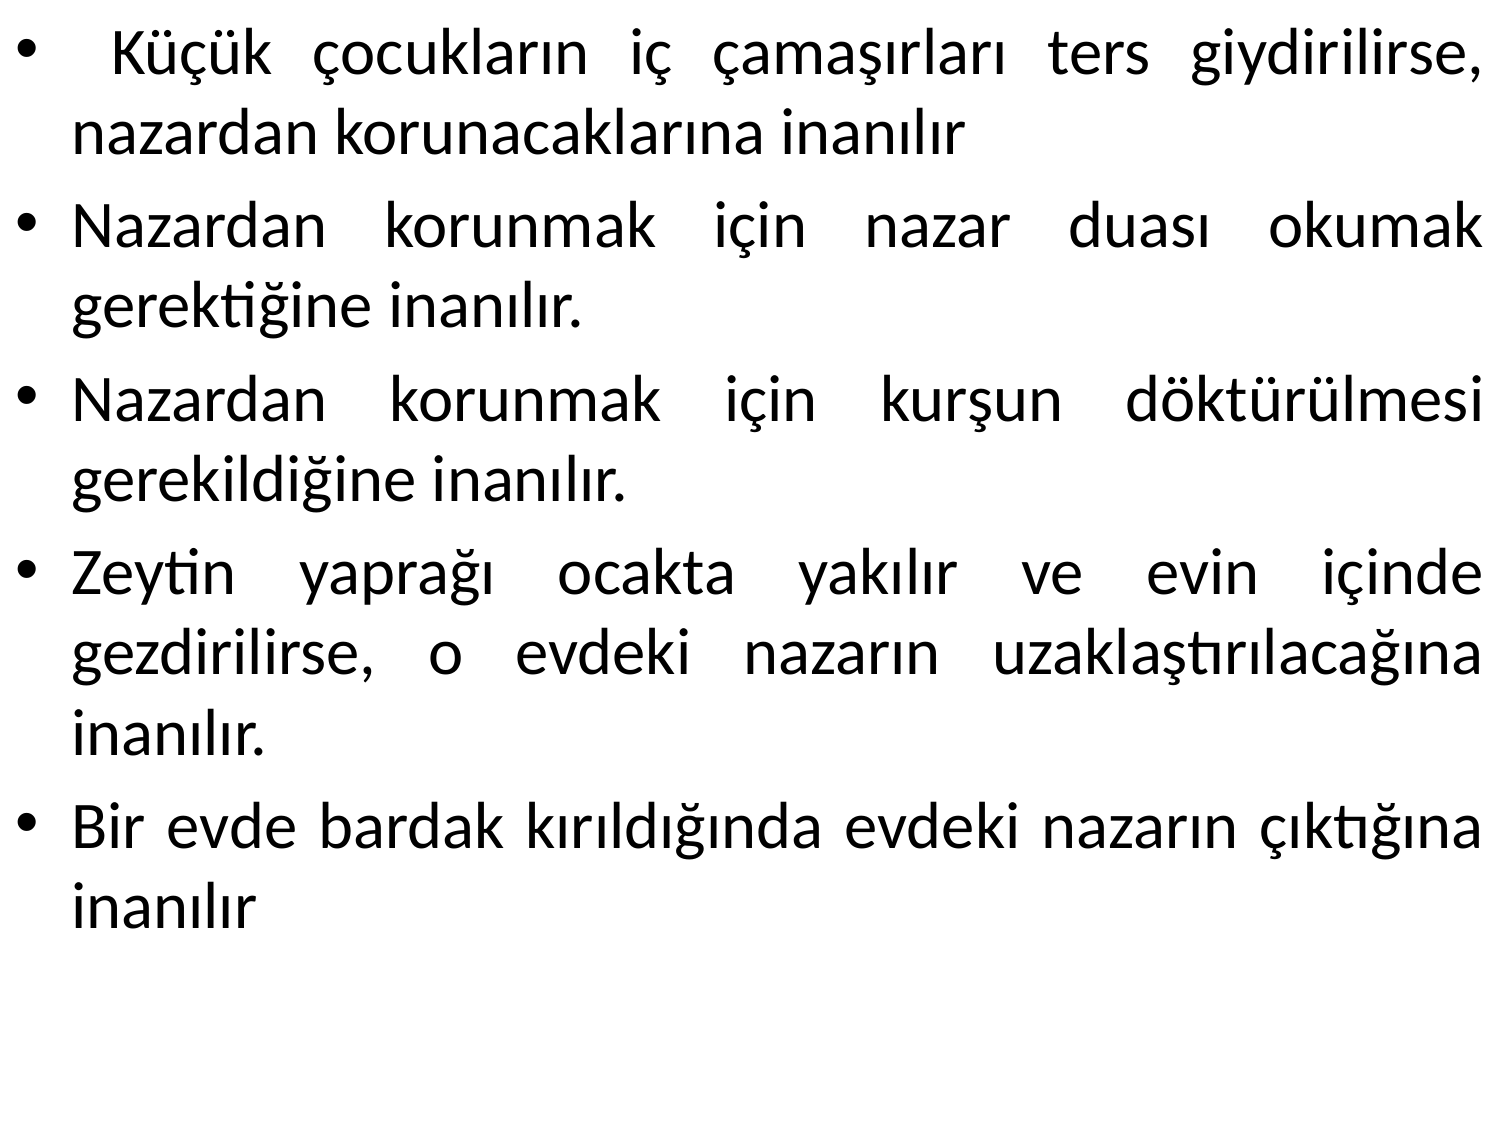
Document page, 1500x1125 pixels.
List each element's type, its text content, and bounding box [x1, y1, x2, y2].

list Küçük çocukların iç çamaşırları ters giydirilirse, nazardan korunacaklarına inanılır Nazardan korunmak için nazar duası okumak gerektiğine inanılır. Nazardan korunmak için kurşun döktürülmesi gerekildiğine inanılır. Zeytin yaprağı ocakta yakılır ve evin içinde gezdirilirse, o evdeki nazarın uzaklaştırılacağına inanılır. Bir evde bardak kırıldığında evdeki nazarın çıktığına inanılır [0, 0, 1500, 1125]
